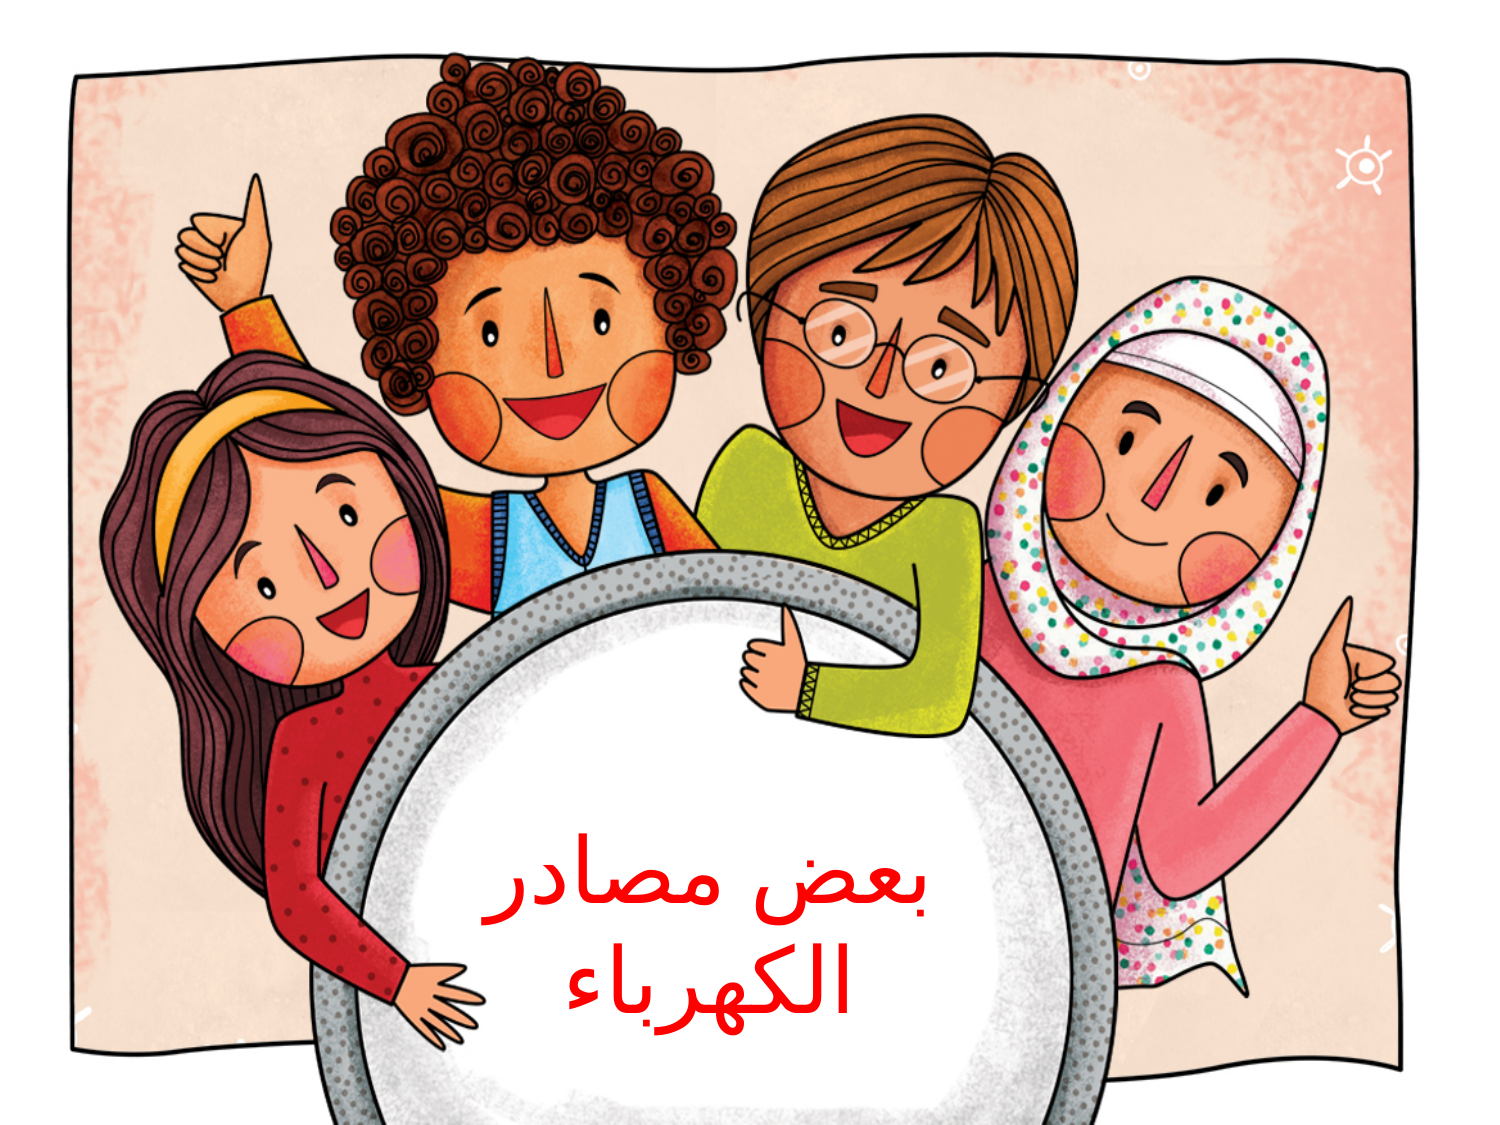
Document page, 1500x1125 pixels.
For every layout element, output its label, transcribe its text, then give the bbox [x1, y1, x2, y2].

title بعض مصادر الكهرباء [400, 740, 1018, 1104]
picture [0, 0, 1500, 1125]
